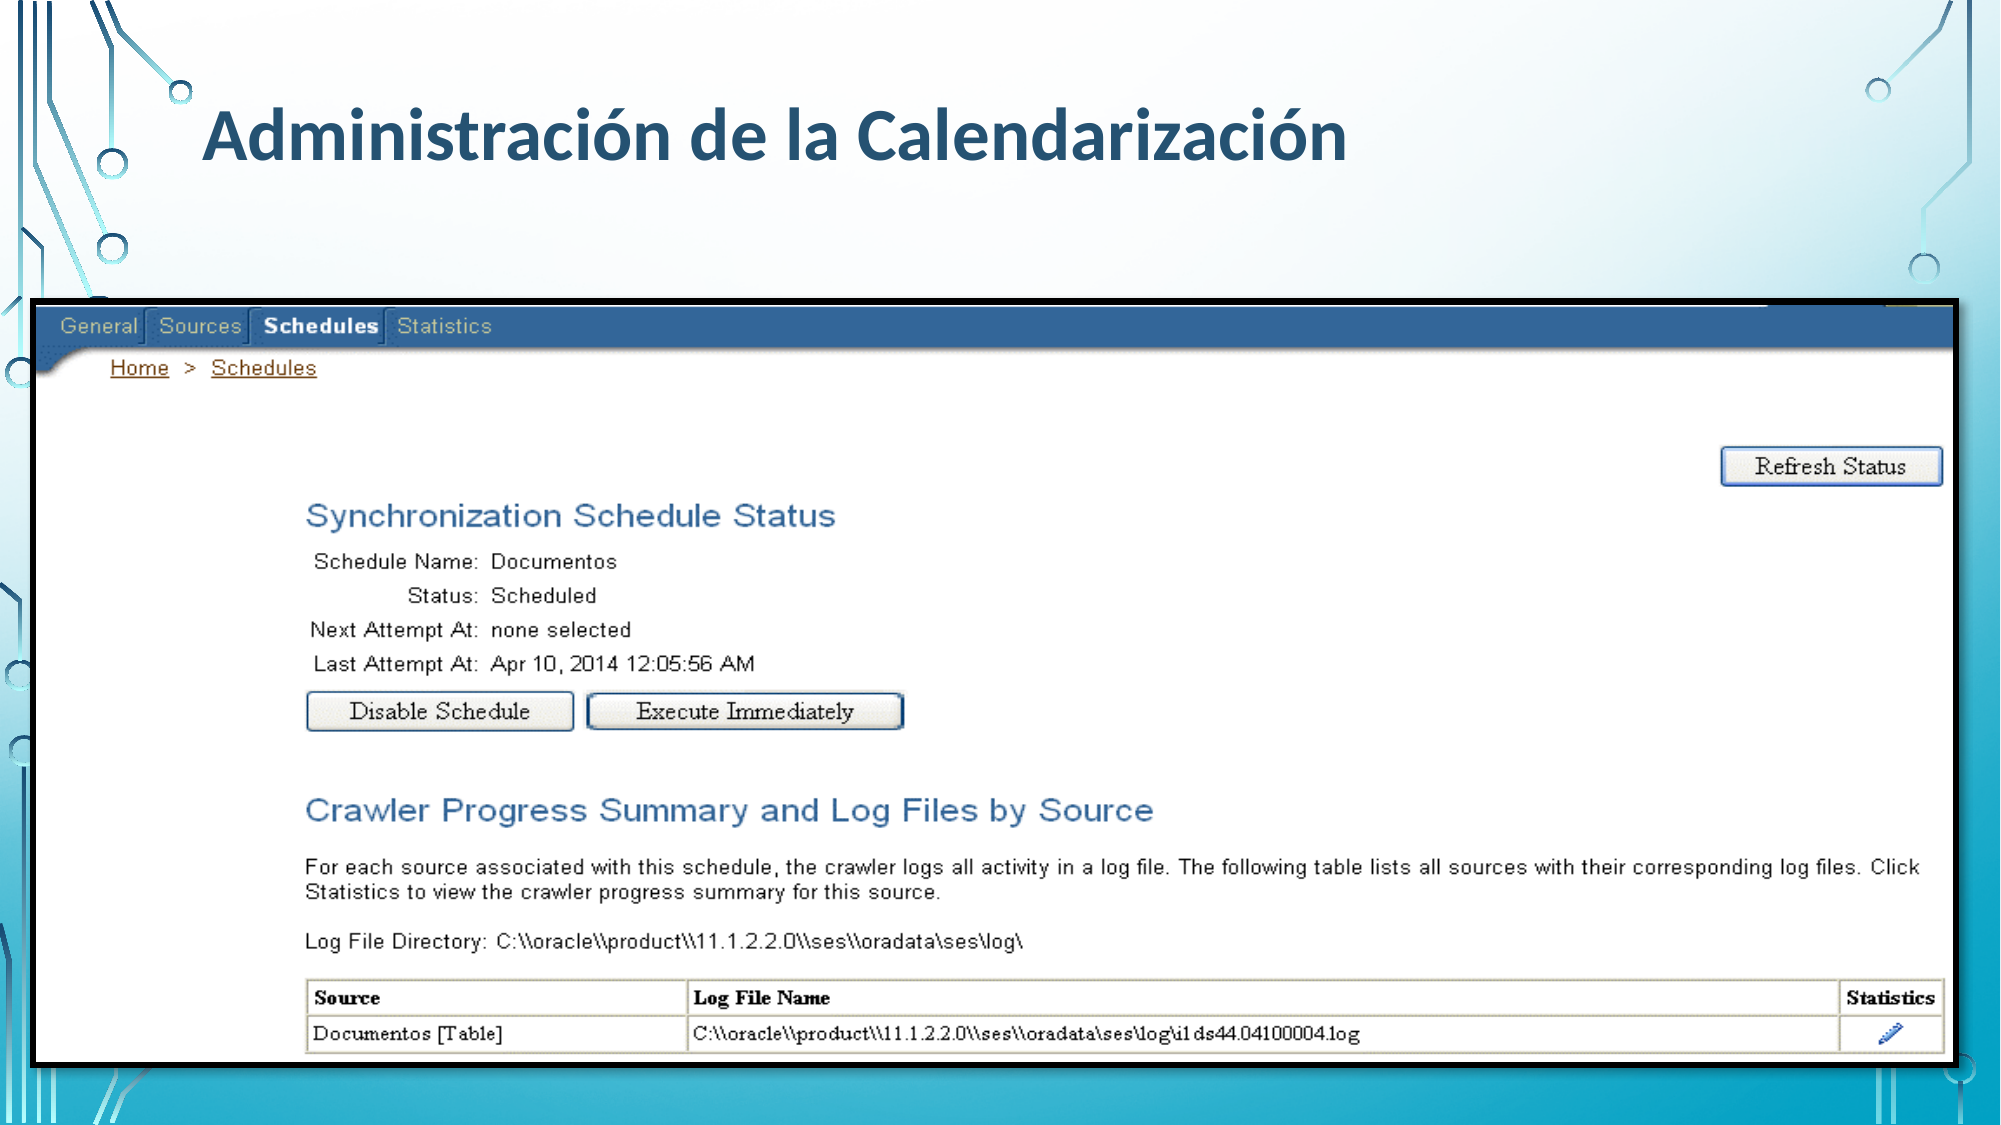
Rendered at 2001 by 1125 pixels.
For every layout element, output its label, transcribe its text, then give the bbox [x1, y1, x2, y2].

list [36, 304, 1954, 1062]
title Administración de la Calendarización [187, 14, 1813, 258]
